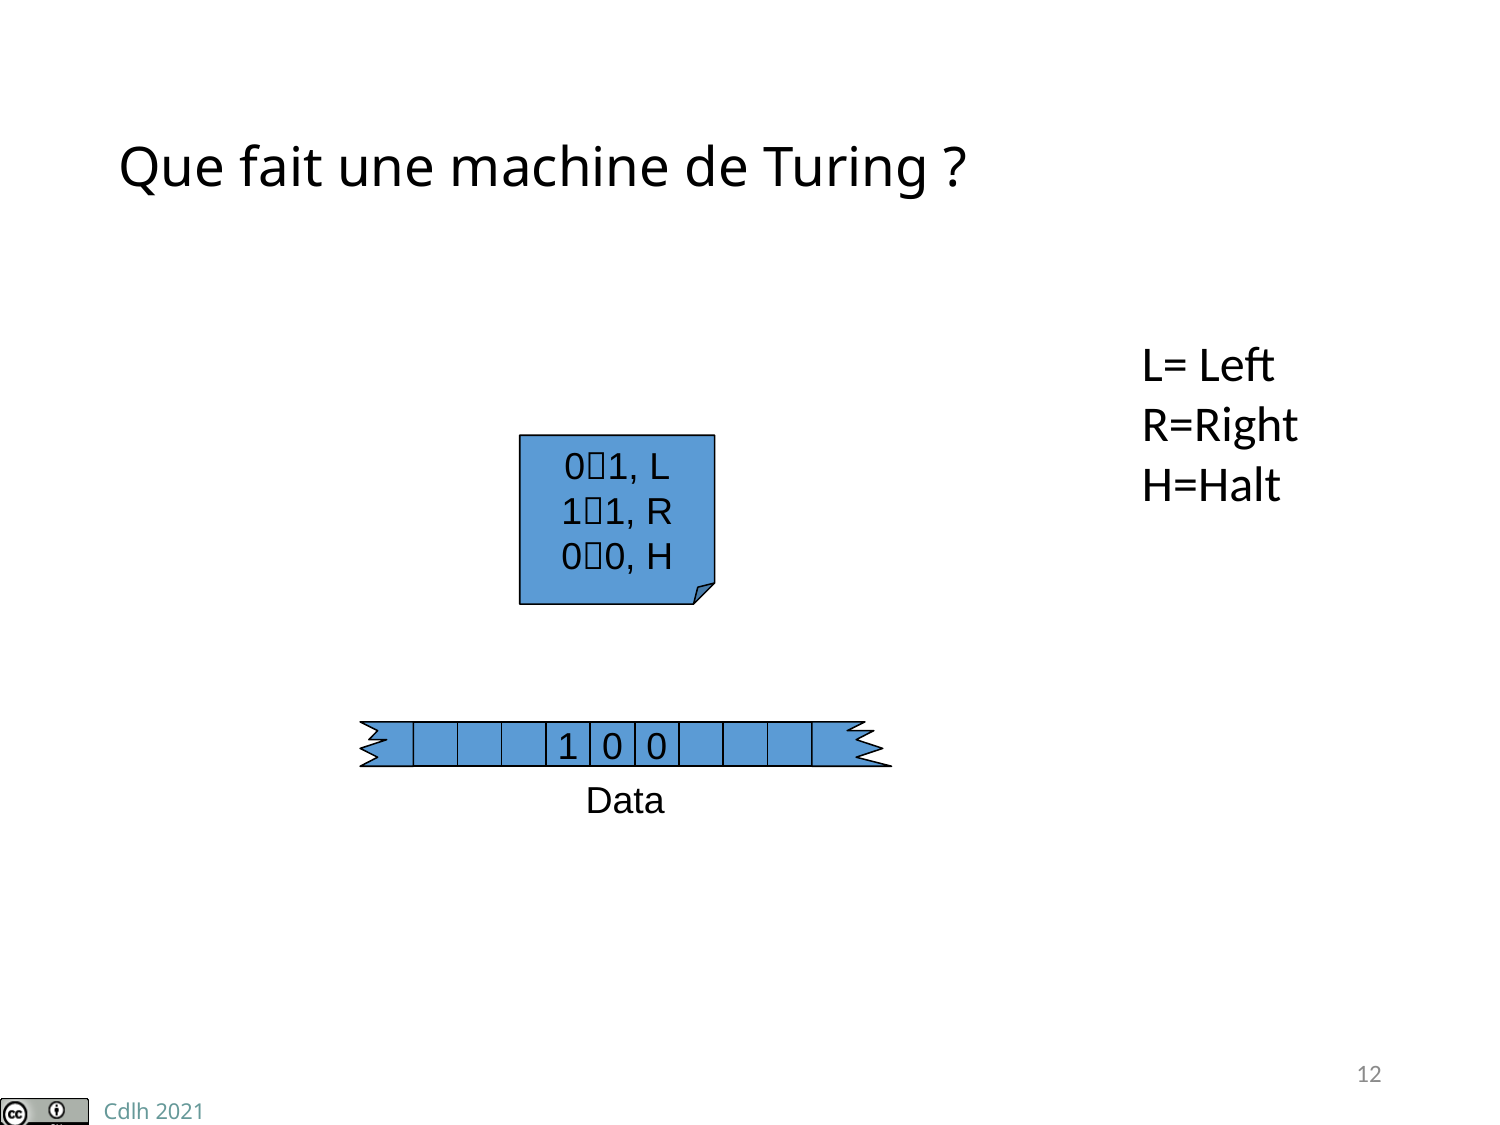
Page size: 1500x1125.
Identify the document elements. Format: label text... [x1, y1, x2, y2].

text_box [414, 721, 457, 767]
text_box [501, 721, 546, 767]
text_box 01, L 11, R 00, H [519, 435, 715, 605]
text_box [678, 721, 723, 767]
slide_number 12 [1059, 1042, 1397, 1103]
picture [0, 1098, 89, 1125]
text_box [811, 721, 892, 767]
text_box 0 [590, 721, 634, 767]
text_box 0 [634, 721, 678, 767]
text_box L= Left R=Right H=Halt [1127, 324, 1314, 520]
text_box Data [570, 768, 680, 829]
text_box [457, 721, 501, 767]
text_box 1 [546, 721, 590, 767]
title Que fait une machine de Turing ? [103, 59, 1397, 278]
text_box [767, 721, 811, 767]
text_box [360, 721, 414, 767]
text_box [723, 721, 767, 767]
